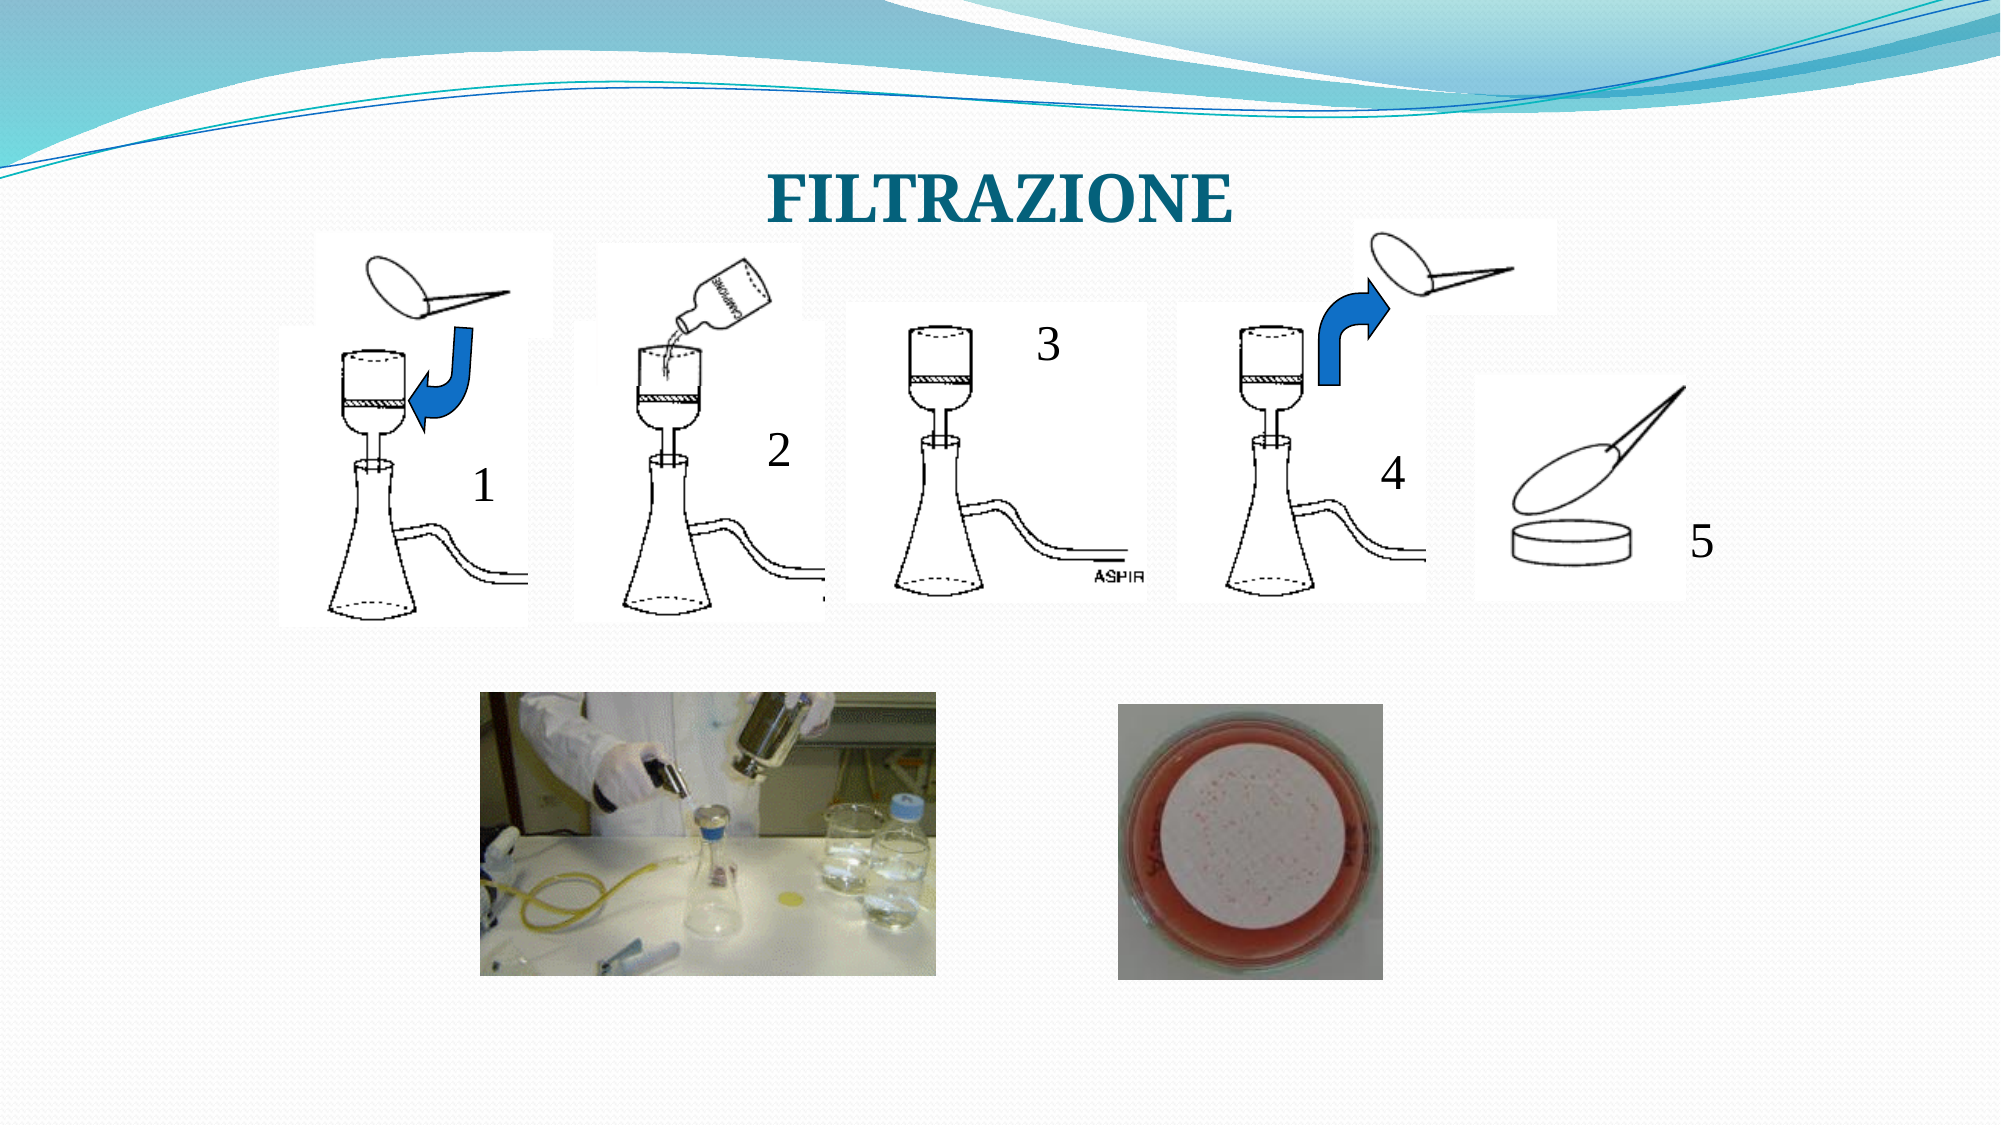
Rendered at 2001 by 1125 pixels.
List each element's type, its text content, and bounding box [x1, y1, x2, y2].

text_box FILTRAZIONE [412, 148, 1588, 244]
picture [479, 692, 936, 976]
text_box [846, 302, 1147, 603]
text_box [1176, 219, 1557, 603]
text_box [279, 231, 553, 627]
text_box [1564, 373, 1751, 601]
picture [1117, 703, 1383, 980]
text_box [574, 243, 828, 622]
